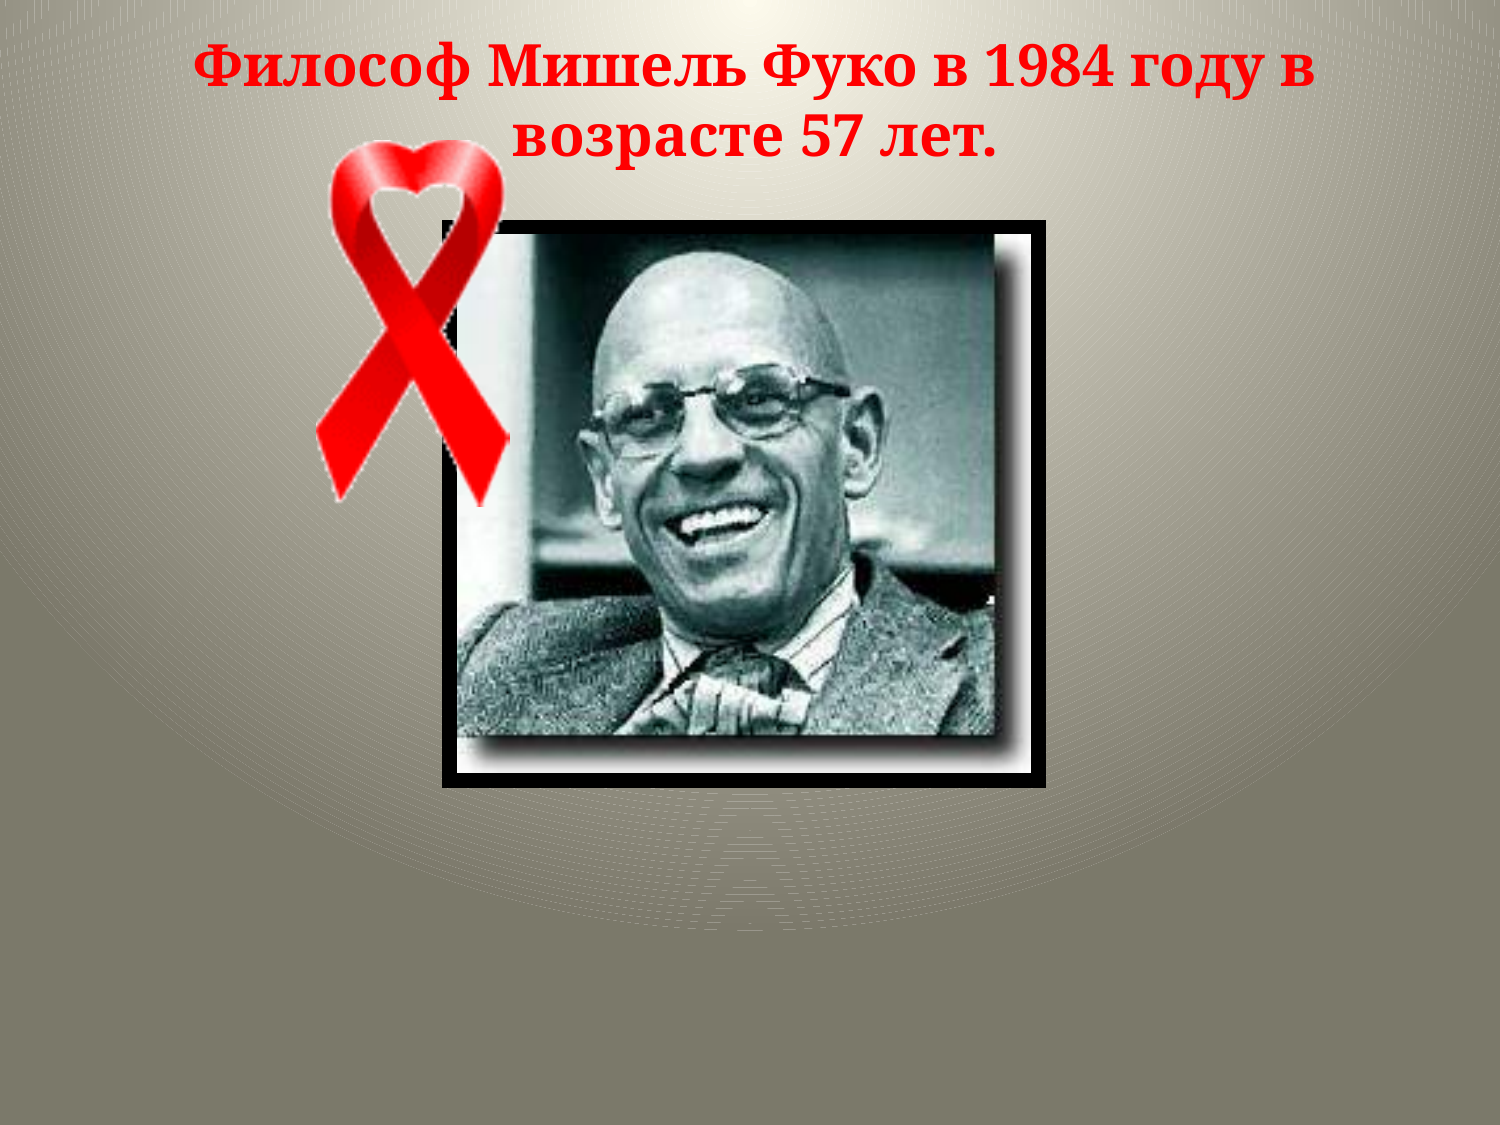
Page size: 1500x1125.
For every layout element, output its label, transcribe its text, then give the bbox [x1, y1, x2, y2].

picture [316, 140, 1032, 774]
list Философ Мишель Фуко в 1984 году в возрасте 57 лет. [58, 35, 1454, 247]
